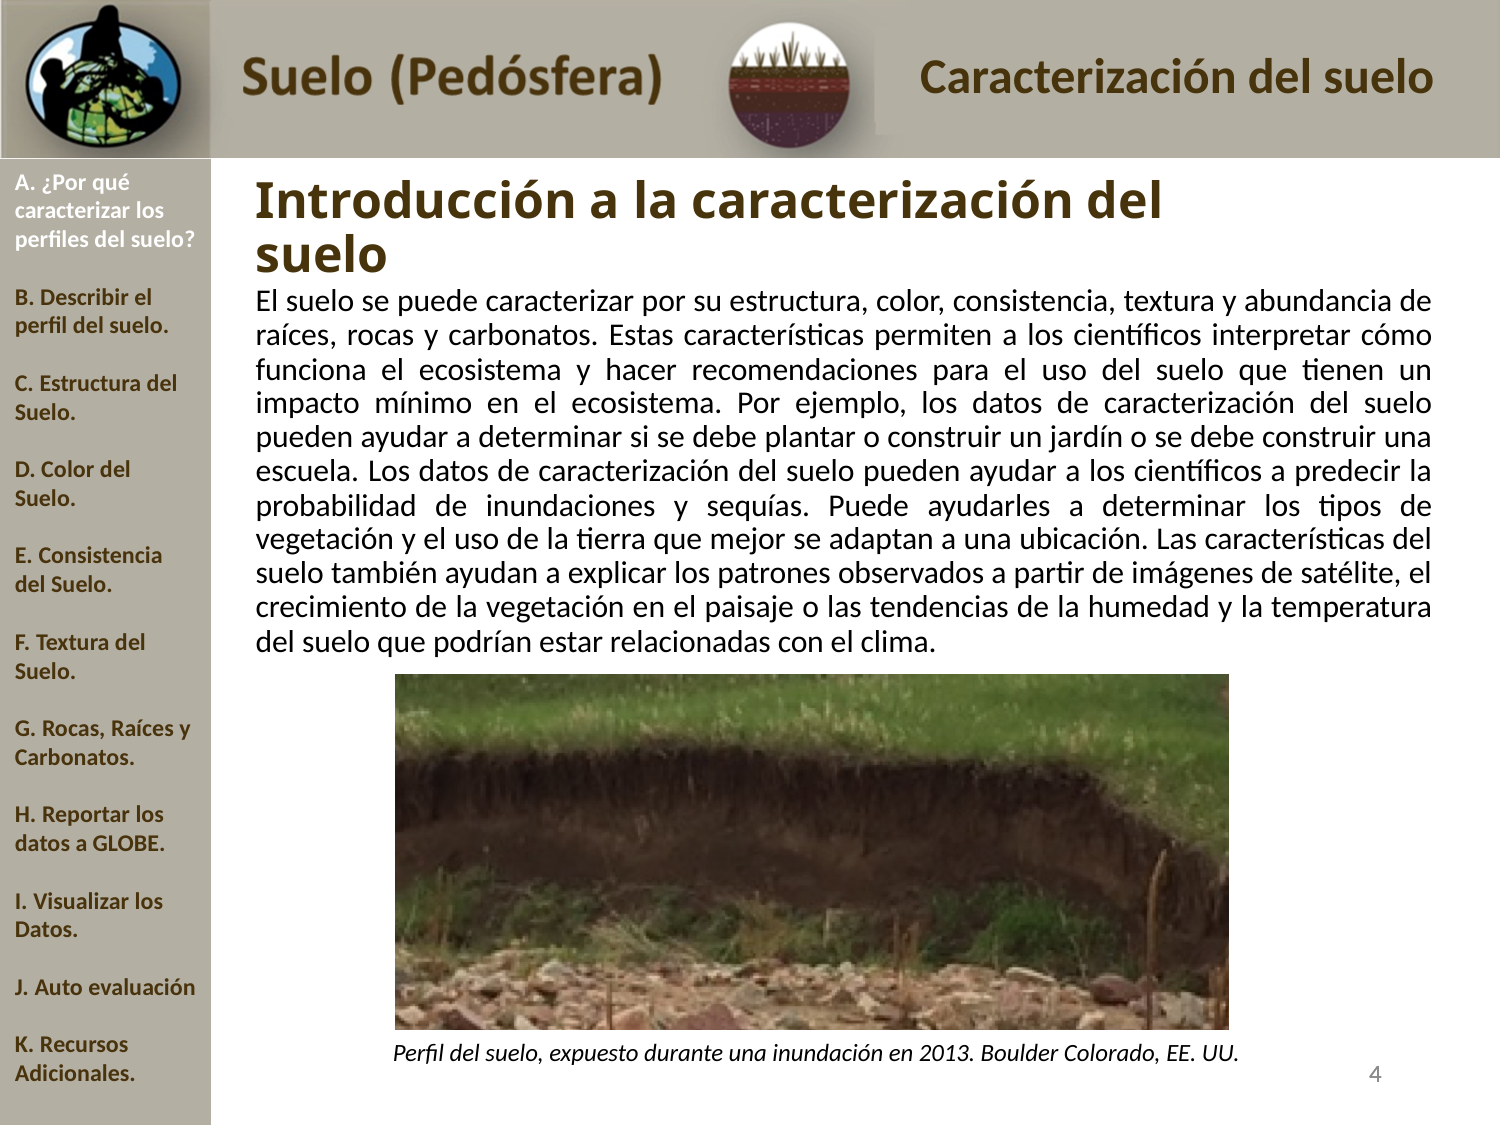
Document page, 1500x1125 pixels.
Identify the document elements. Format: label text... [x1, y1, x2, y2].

text_box Perfil del suelo, expuesto durante una inundación en 2013. Boulder Colorado, EE. UU. [378, 1029, 1260, 1103]
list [395, 674, 1229, 1030]
text_box El suelo se puede caracterizar por su estructura, color, consistencia, textura y abundancia de raíces, rocas y carbonatos. Estas características permiten a los científicos interpretar cómo funciona el ecosistema y hacer recomendaciones para el uso del suelo que tienen un impacto mínimo en el ecosistema. Por ejemplo, los datos de caracterización del suelo pueden ayudar a determinar si se debe plantar o construir un jardín o se debe construir una escuela. Los datos de caracterización del suelo pueden ayudar a los científicos a predecir la probabilidad de inundaciones y sequías. Puede ayudarles a determinar los tipos de vegetación y el uso de la tierra que mejor se adaptan a una ubicación. Las características del suelo también ayudan a explicar los patrones observados a partir de imágenes de satélite, el crecimiento de la vegetación en el paisaje o las tendencias de la humedad y la temperatura del suelo que podrían estar relacionadas con el clima. [240, 277, 1449, 675]
text_box 3 [1260, 1042, 1397, 1103]
text_box A. ¿Por qué caracterizar los perfiles del suelo? B. Describir el perfil del suelo. C. Estructura del Suelo. D. Color del Suelo. E. Consistencia del Suelo. F. Textura del Suelo. G. Rocas, Raíces y Carbonatos. H. Reportar los datos a GLOBE. I. Visualizar los Datos. J. Auto evaluación K. Recursos Adicionales. [0, 158, 212, 1125]
picture [0, 0, 1500, 158]
title Introducción a la caracterización del suelo [240, 167, 1288, 277]
